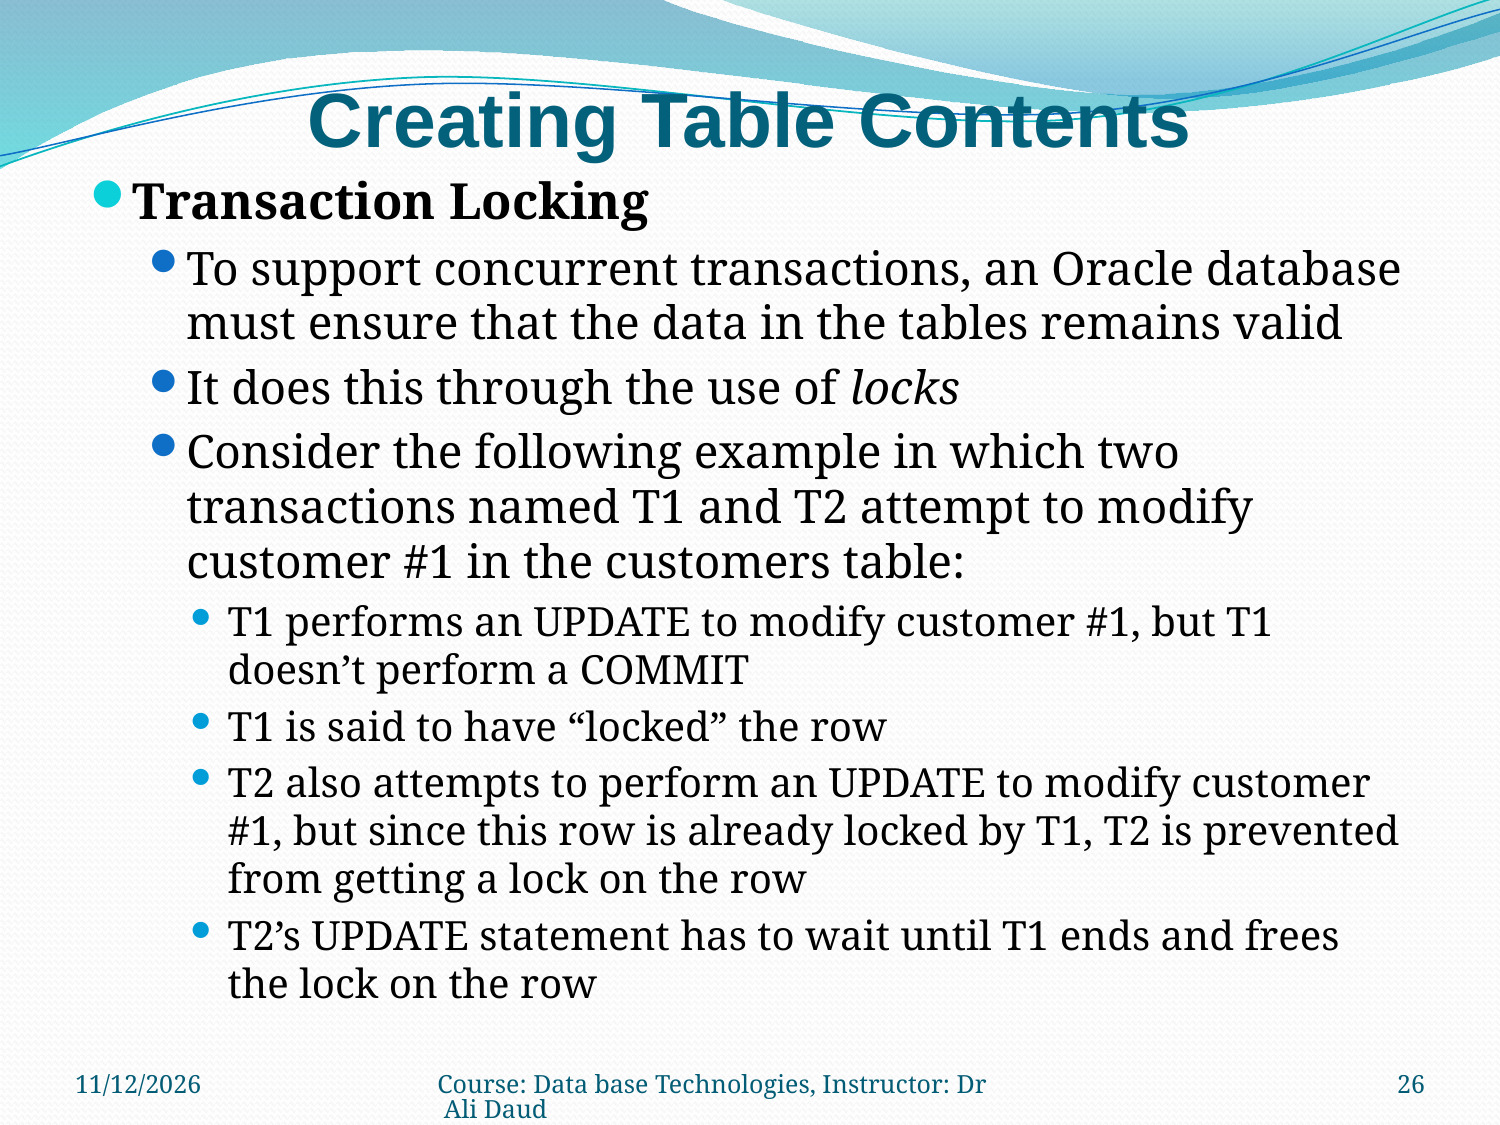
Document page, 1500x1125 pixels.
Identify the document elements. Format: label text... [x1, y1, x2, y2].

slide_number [75, 1042, 425, 1103]
footer Course: Data base Technologies, Instructor: Dr Ali Daud [437, 1042, 988, 1103]
list Transaction Locking To support concurrent transactions, an Oracle database must ensure that the data in the tables remains valid It does this through the use of locks Consider the following example in which two transactions named T1 and T2 attempt to modify customer #1 in the customers table: T1 performs an UPDATE to modify customer #1, but T1 doesn’t perform a COMMIT T1 is said to have “locked” the row T2 also attempts to perform an UPDATE to modify customer #1, but since this row is already locked by T1, T2 is prevented from getting a lock on the row T2’s UPDATE statement has to wait until T1 ends and frees the lock on the row [75, 162, 1425, 1038]
title Creating Table Contents [75, 62, 1425, 162]
slide_number 26 [1299, 1042, 1425, 1103]
